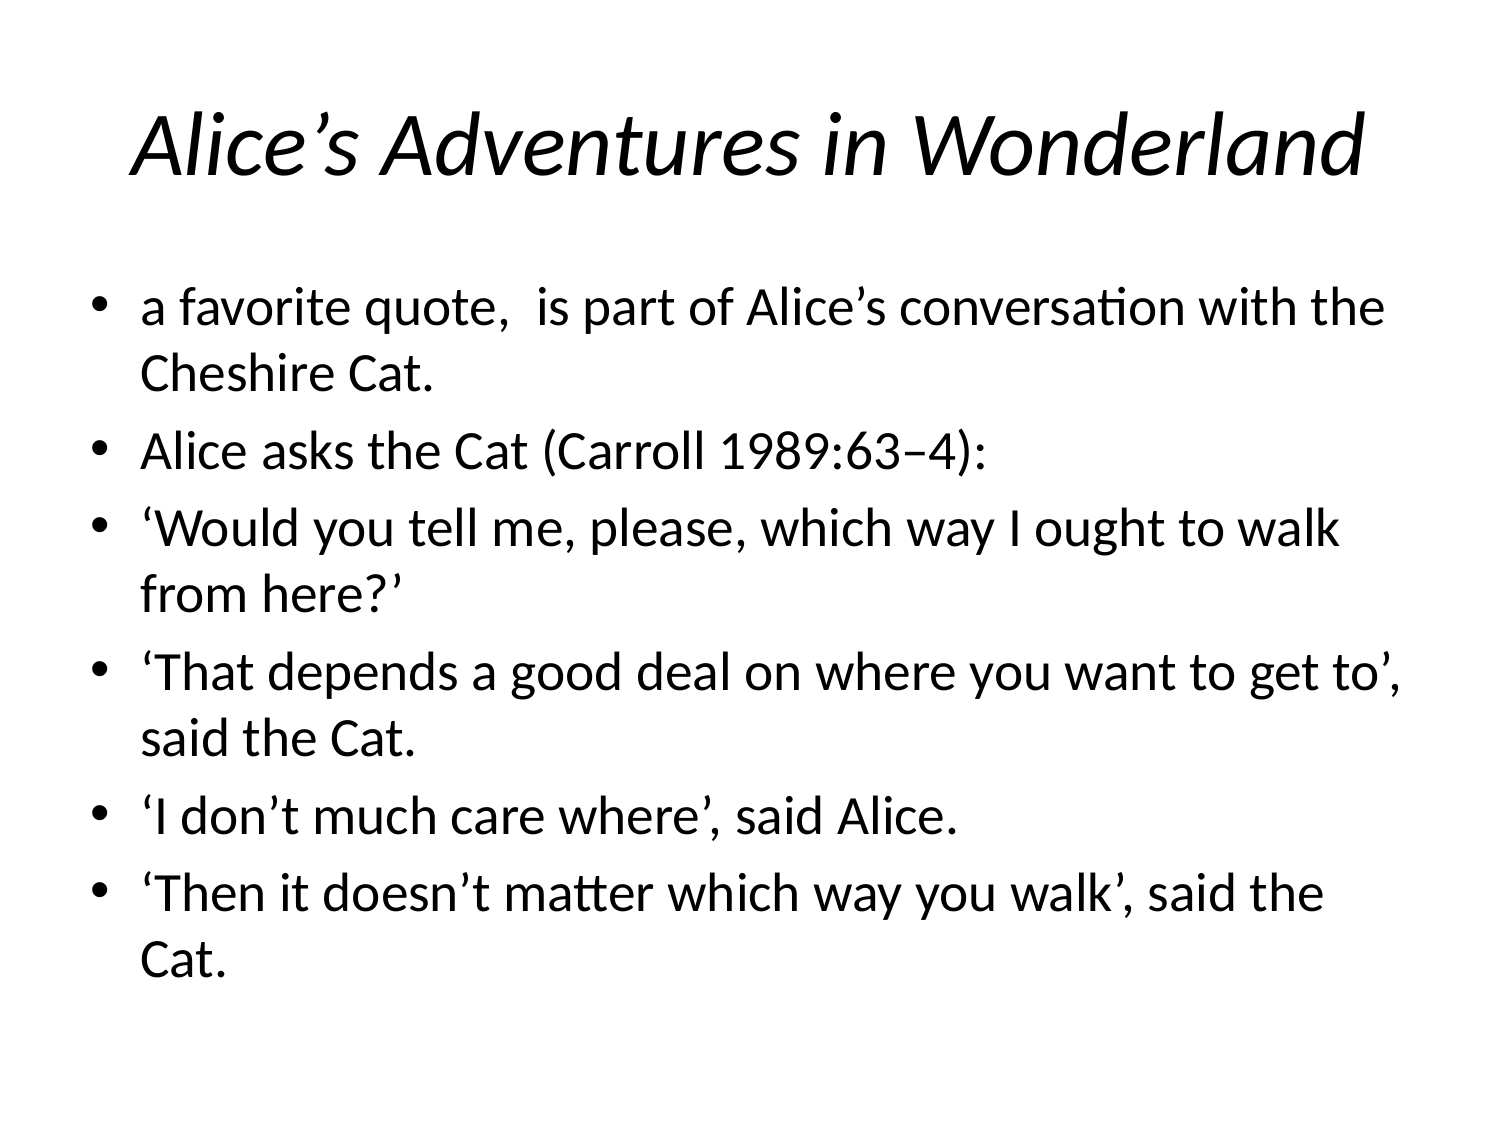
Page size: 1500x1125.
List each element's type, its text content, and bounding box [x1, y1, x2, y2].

list a favorite quote, is part of Alice’s conversation with the Cheshire Cat. Alice asks the Cat (Carroll 1989:63–4): ‘Would you tell me, please, which way I ought to walk from here?’ ‘That depends a good deal on where you want to get to’, said the Cat. ‘I don’t much care where’, said Alice. ‘Then it doesn’t matter which way you walk’, said the Cat. [75, 262, 1425, 1005]
title Alice’s Adventures in Wonderland [75, 45, 1425, 233]
